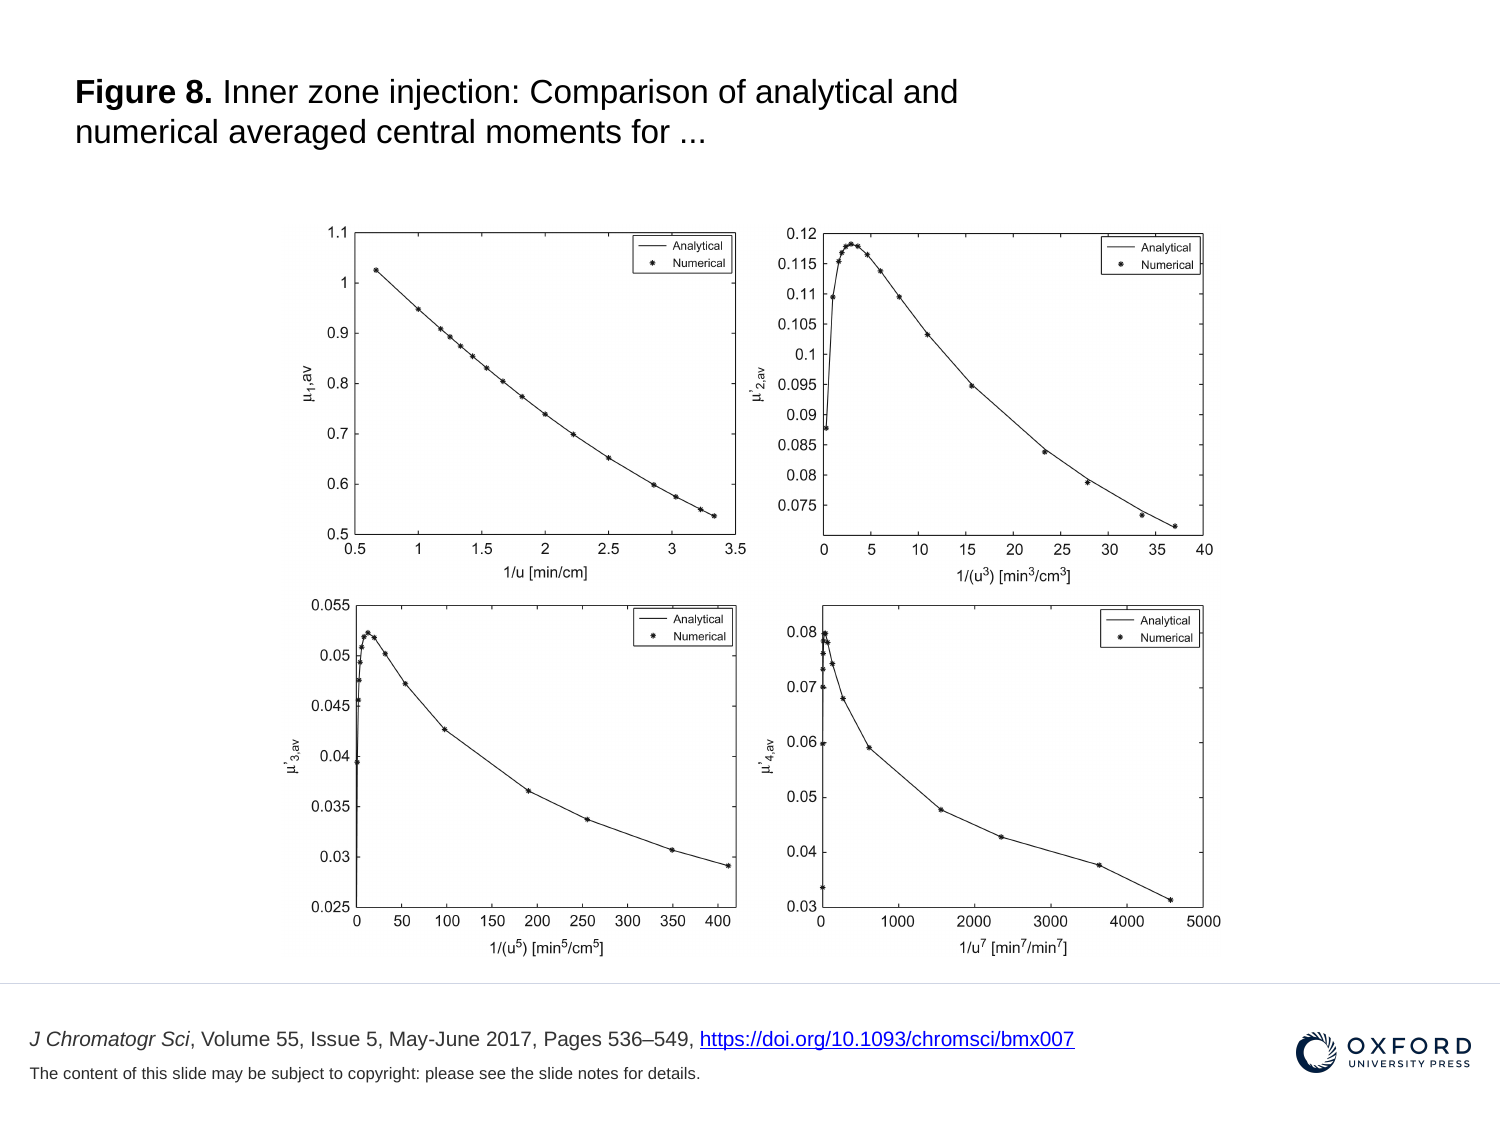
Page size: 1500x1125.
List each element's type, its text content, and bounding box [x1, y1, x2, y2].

picture [1296, 1032, 1471, 1073]
title Figure 8. Inner zone injection: Comparison of analytical and numerical averaged central moments for ... [75, 69, 1078, 171]
picture [281, 224, 1221, 957]
footer J Chromatogr Sci, Volume 55, Issue 5, May-June 2017, Pages 536–549, https://doi.org/10.1093/chromsci/bmx007 The content of this slide may be subject to copyright: please see the slide notes for details. [0, 983, 1260, 1125]
